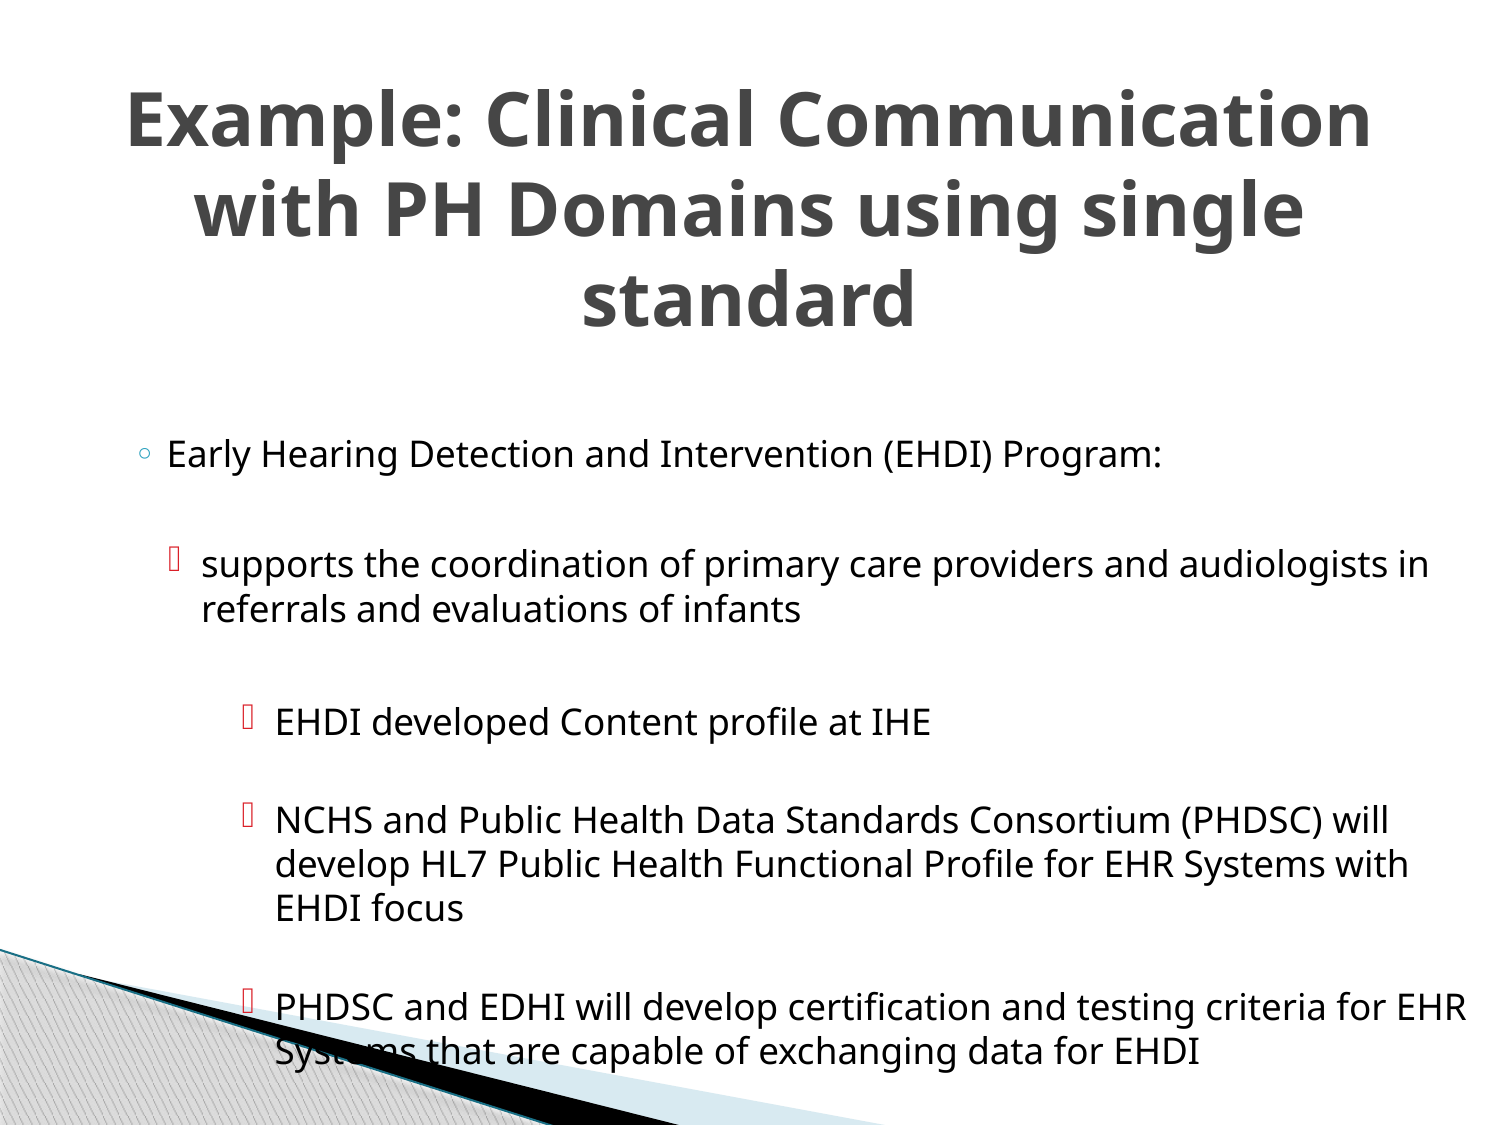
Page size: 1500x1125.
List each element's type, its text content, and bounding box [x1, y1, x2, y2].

title Example: Clinical Communication with PH Domains using single standard [75, 87, 1425, 325]
list Early Hearing Detection and Intervention (EHDI) Program: supports the coordination of primary care providers and audiologists in referrals and evaluations of infants EHDI developed Content profile at IHE NCHS and Public Health Data Standards Consortium (PHDSC) will develop HL7 Public Health Functional Profile for EHR Systems with EHDI focus PHDSC and EDHI will develop certification and testing criteria for EHR Systems that are capable of exchanging data for EHDI [62, 375, 1500, 1088]
